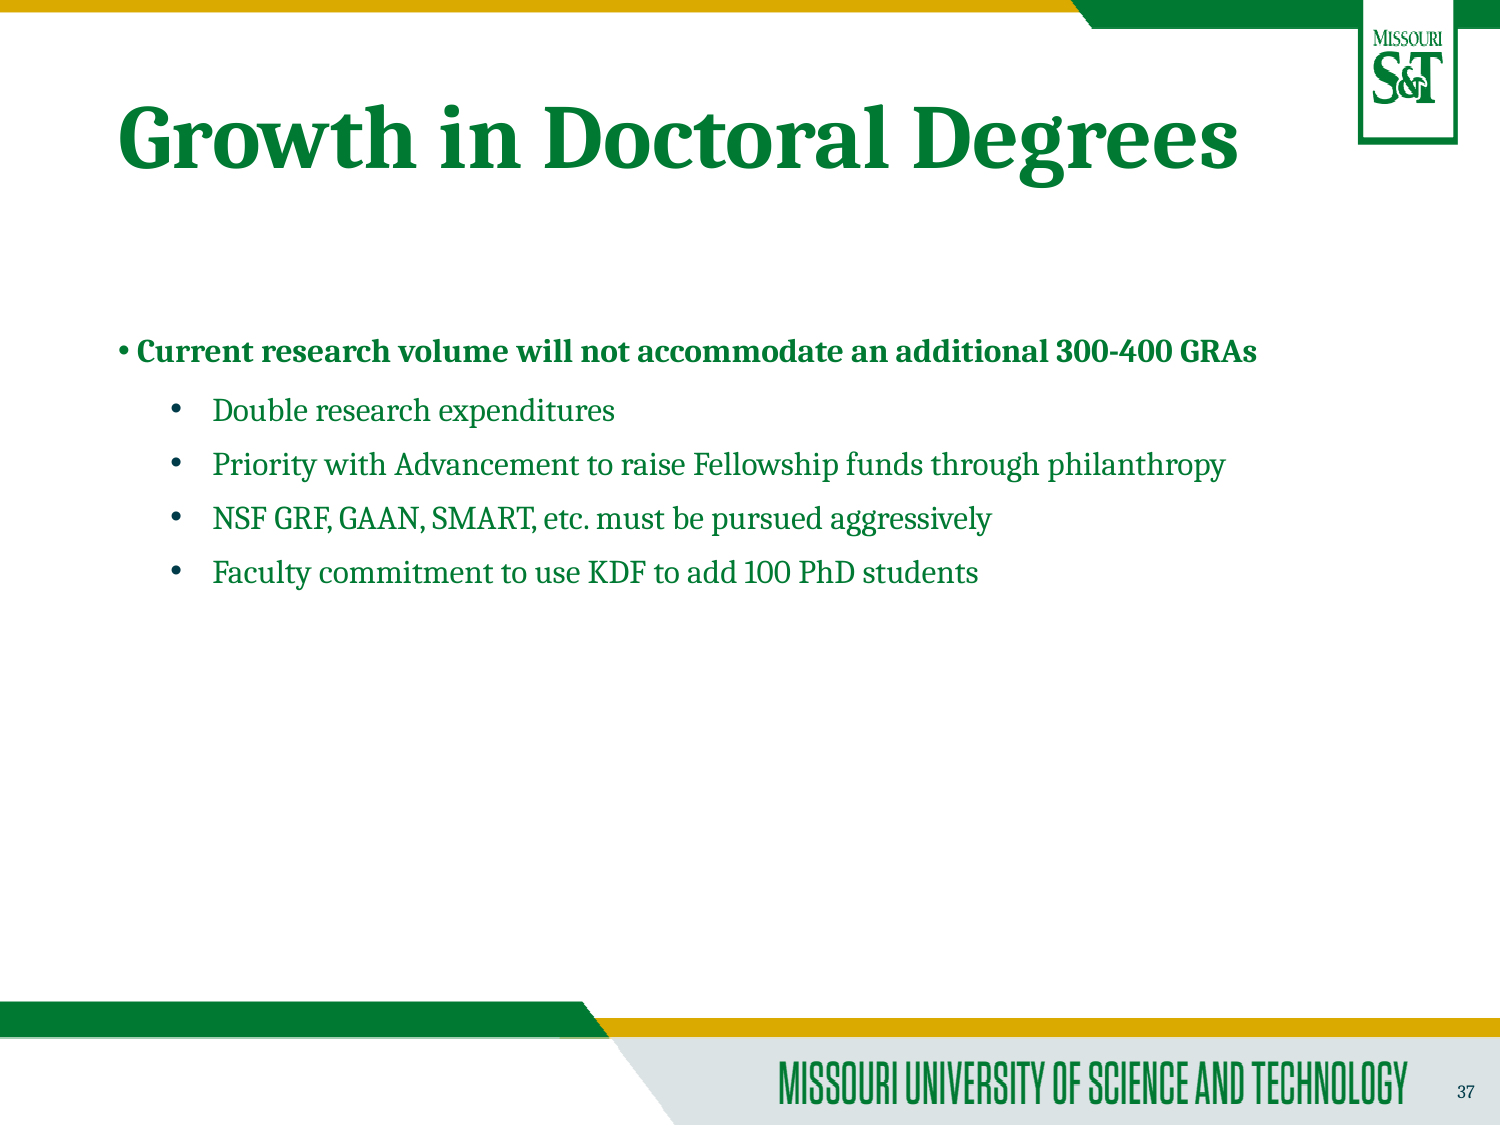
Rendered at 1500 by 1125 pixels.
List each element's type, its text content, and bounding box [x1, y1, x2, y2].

title Growth in Doctoral Degrees [103, 59, 1346, 217]
list Current research volume will not accommodate an additional 300-400 GRAs Double research expenditures Priority with Advancement to raise Fellowship funds through philanthropy NSF GRF, GAAN, SMART, etc. must be pursued aggressively Faculty commitment to use KDF to add 100 PhD students [103, 326, 1397, 873]
